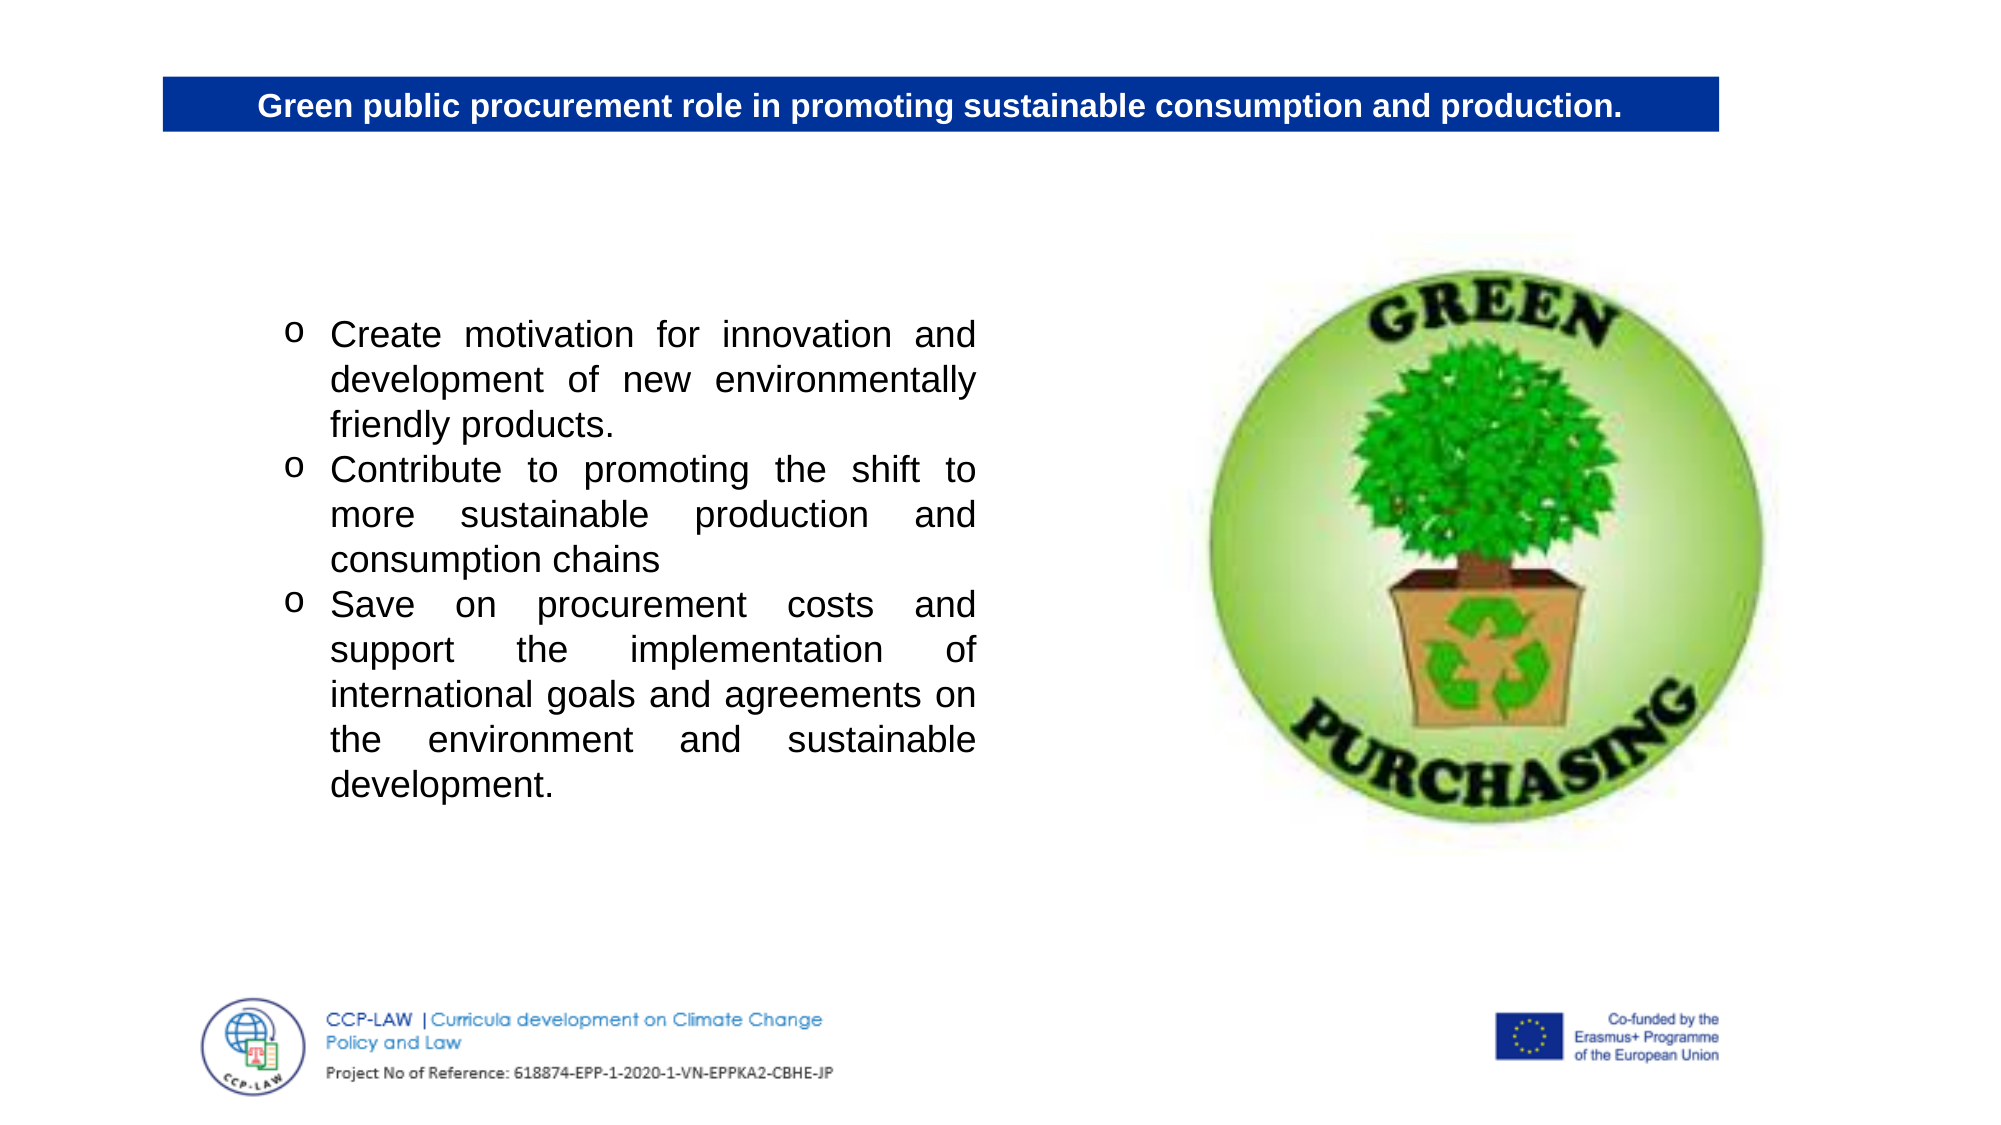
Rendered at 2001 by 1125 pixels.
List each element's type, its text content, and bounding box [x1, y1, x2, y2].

text_box Create motivation for innovation and development of new environmentally friendly products. Contribute to promoting the shift to more sustainable production and consumption chains Save on procurement costs and support the implementation of international goals and agreements on the environment and sustainable development. [268, 302, 992, 873]
picture [183, 966, 1817, 1125]
picture [1081, 233, 1871, 856]
text_box Green public procurement role in promoting sustainable consumption and production. [162, 76, 1720, 132]
